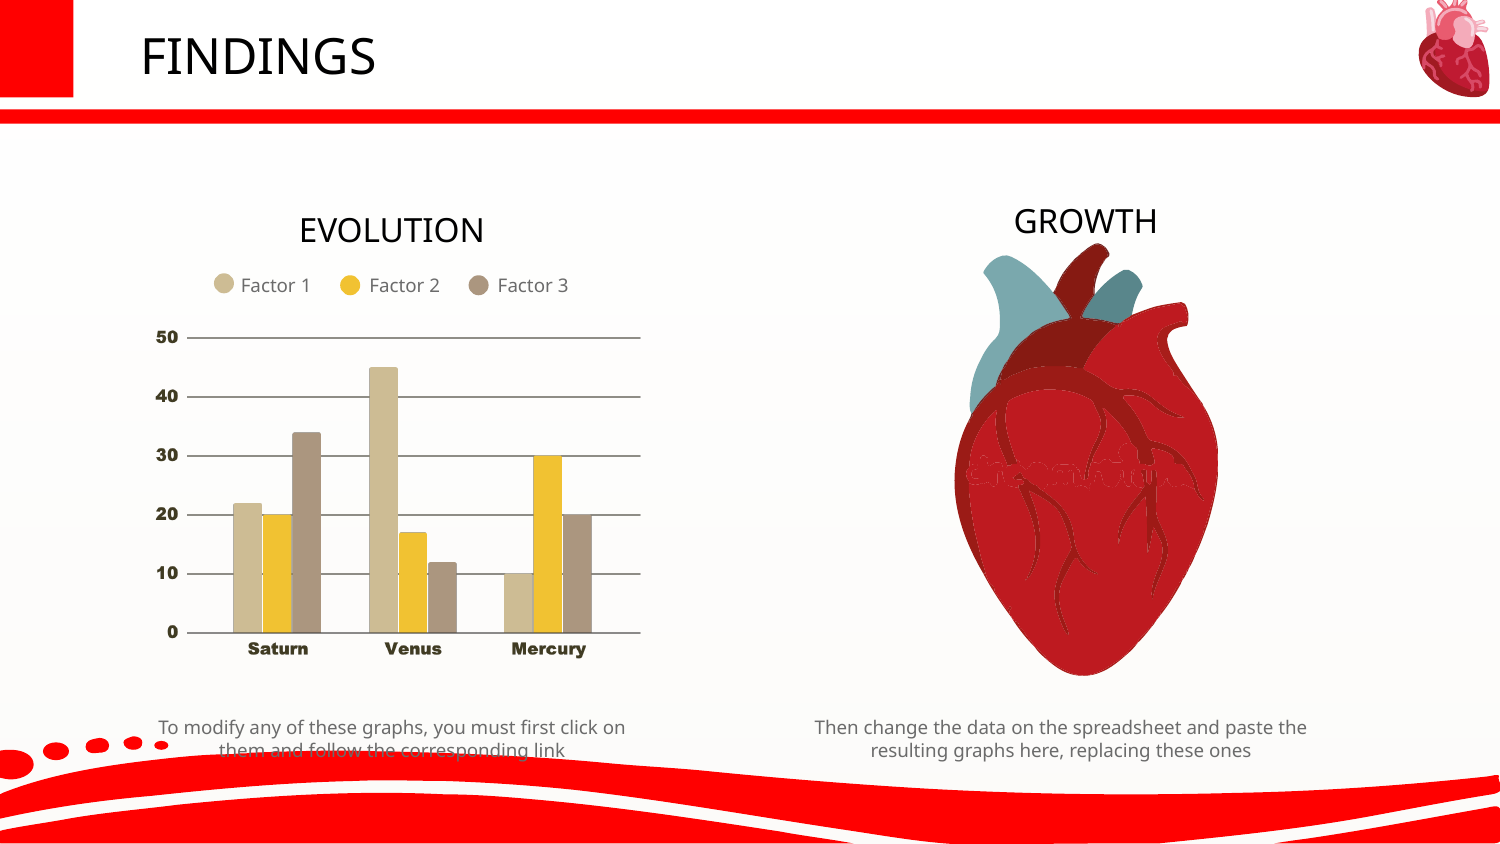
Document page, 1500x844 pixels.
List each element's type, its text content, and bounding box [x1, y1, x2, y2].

text_box Then change the data on the spreadsheet and paste the resulting graphs here, replacing these ones [795, 700, 1327, 774]
picture [953, 243, 1219, 677]
text_box Factor 1 [225, 258, 335, 310]
picture [126, 311, 658, 676]
text_box EVOLUTION [126, 194, 658, 243]
text_box [468, 275, 489, 296]
text_box [213, 273, 234, 294]
title FINDINGS [125, 9, 896, 104]
text_box GROWTH [773, 185, 1399, 234]
text_box To modify any of these graphs, you must first click on them and follow the corresponding link [126, 700, 658, 774]
text_box [340, 275, 361, 296]
text_box Factor 2 [354, 258, 463, 310]
text_box Factor 3 [482, 258, 592, 310]
